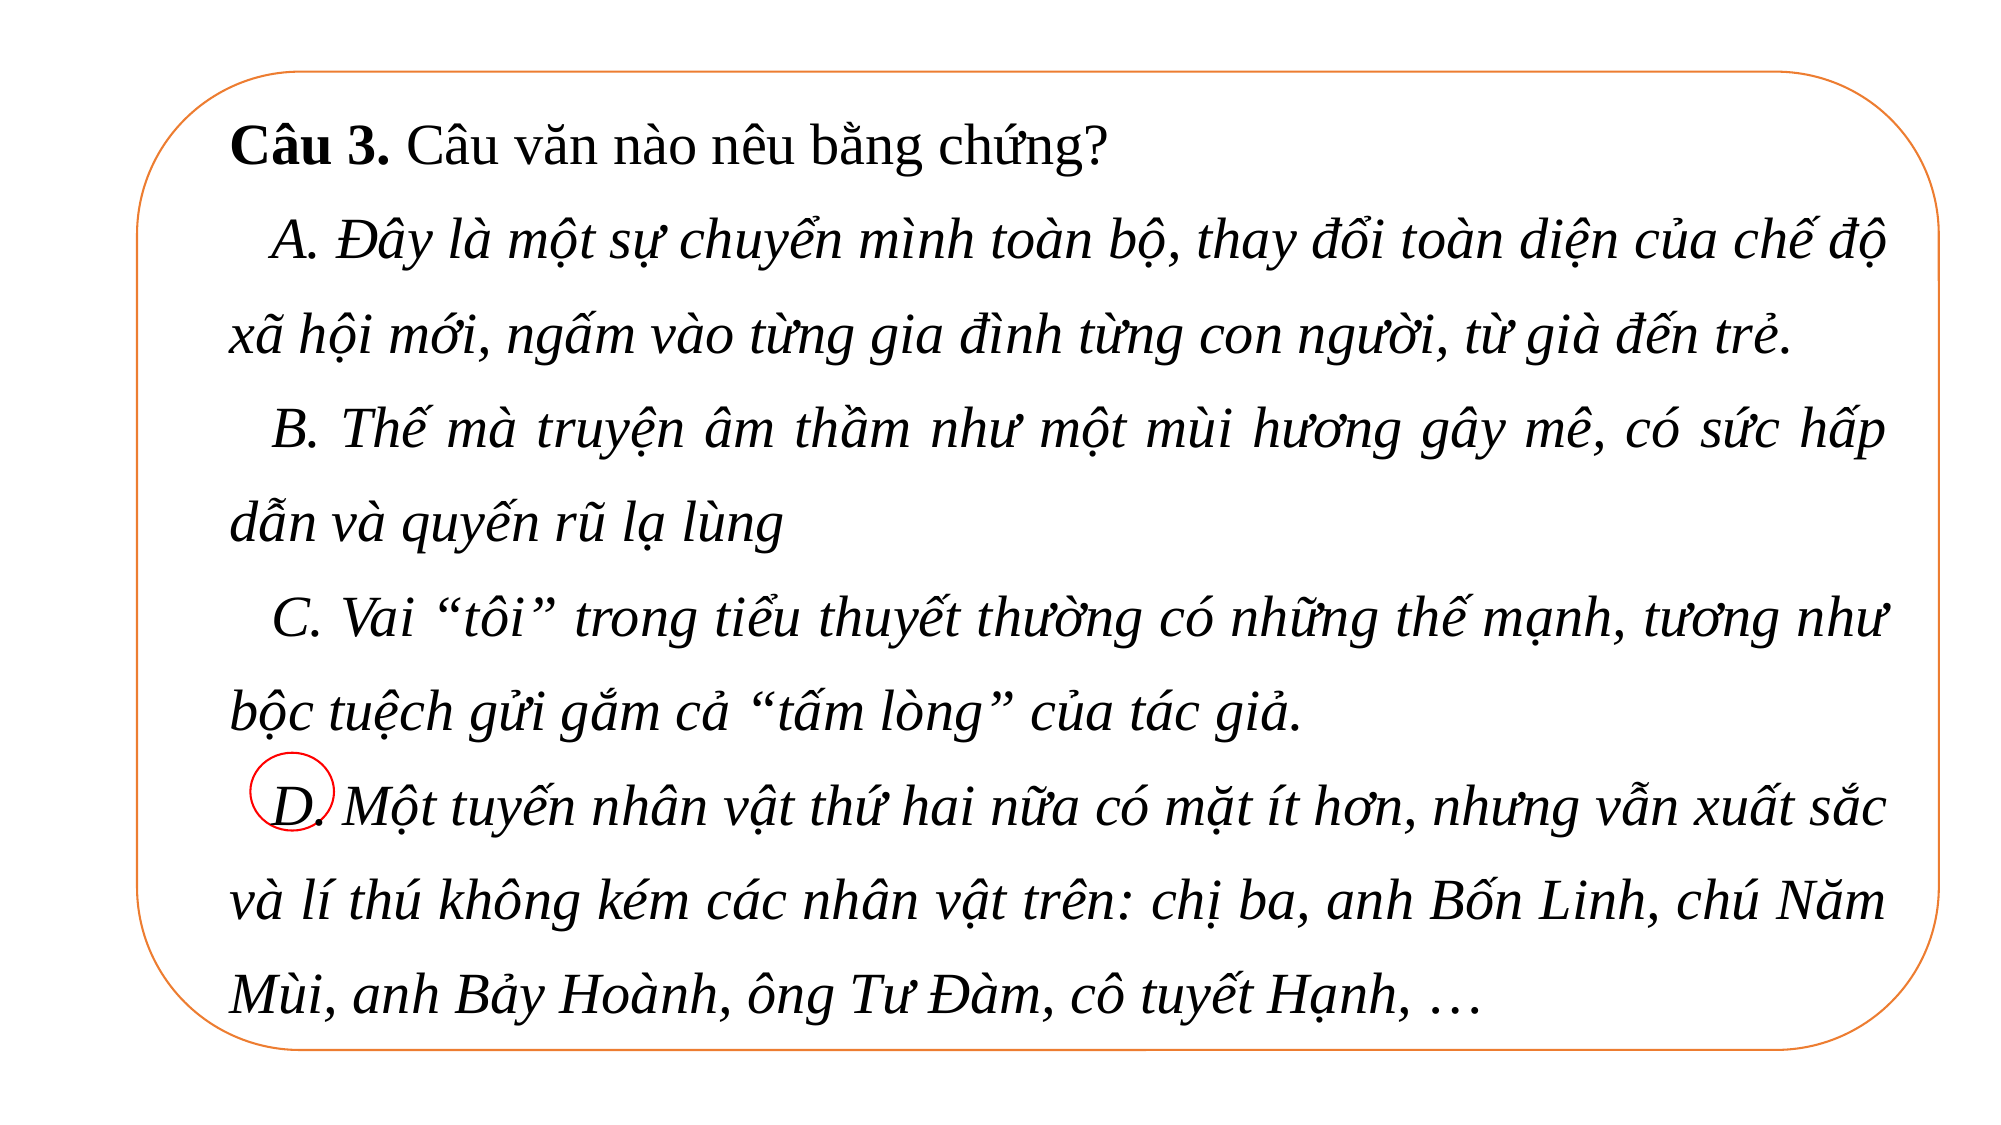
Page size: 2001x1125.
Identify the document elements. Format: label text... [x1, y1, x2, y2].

text_box [227, 1033, 1849, 1051]
text_box Câu 3. Câu văn nào nêu bằng chứng? A. Đây là một sự chuyển mình toàn bộ, thay đổi toàn diện của chế độ xã hội mới, ngấm vào từng gia đình từng con người, từ già đến trẻ. B. Thế mà truyện âm thầm như một mùi hương gây mê, có sức hấp dẫn và quyến rũ lạ lùng C. Vai “tôi” trong tiểu thuyết thường có những thế mạnh, tương như bộc tuệch gửi gắm cả “tấm lòng” của tác giả. D. Một tuyến nhân vật thứ hai nữa có mặt ít hơn, nhưng vẫn xuất sắc và lí thú không kém các nhân vật trên: chị ba, anh Bốn Linh, chú Năm Mùi, anh Bảy Hoành, ông Tư Đàm, cô tuyết Hạnh, … [214, 98, 1903, 1033]
text_box [137, 71, 1865, 1026]
text_box [1903, 132, 1939, 989]
